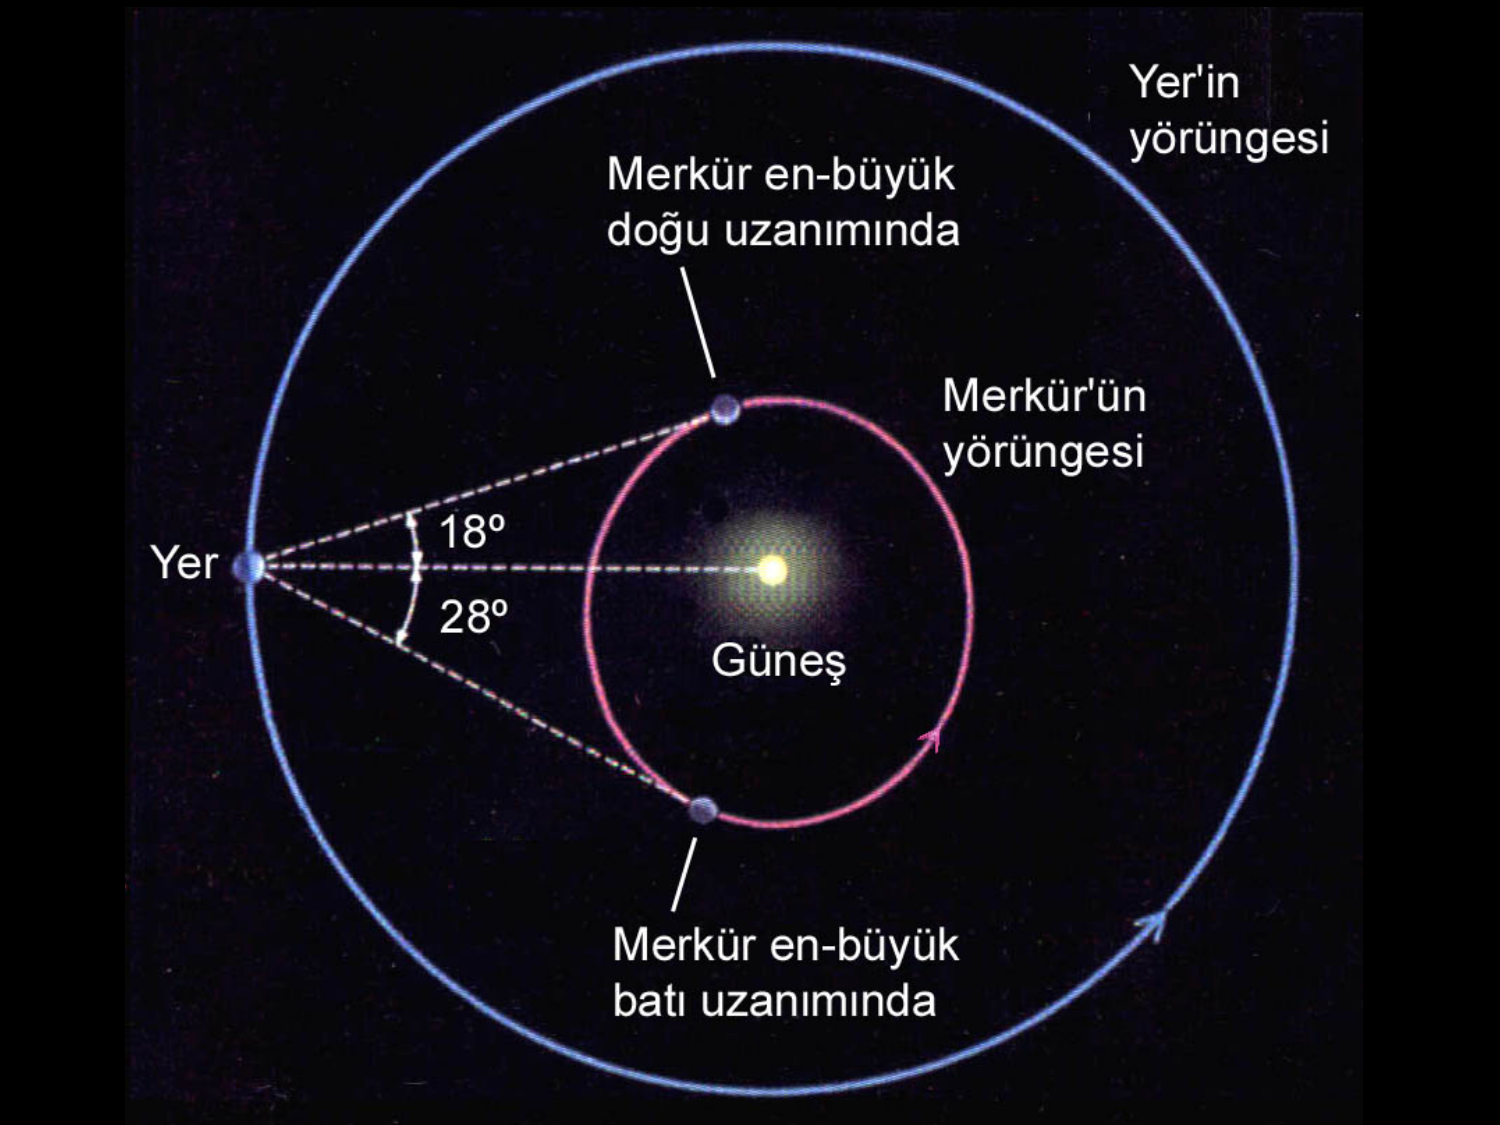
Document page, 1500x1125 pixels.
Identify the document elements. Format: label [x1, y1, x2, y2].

picture [124, 7, 1363, 1125]
